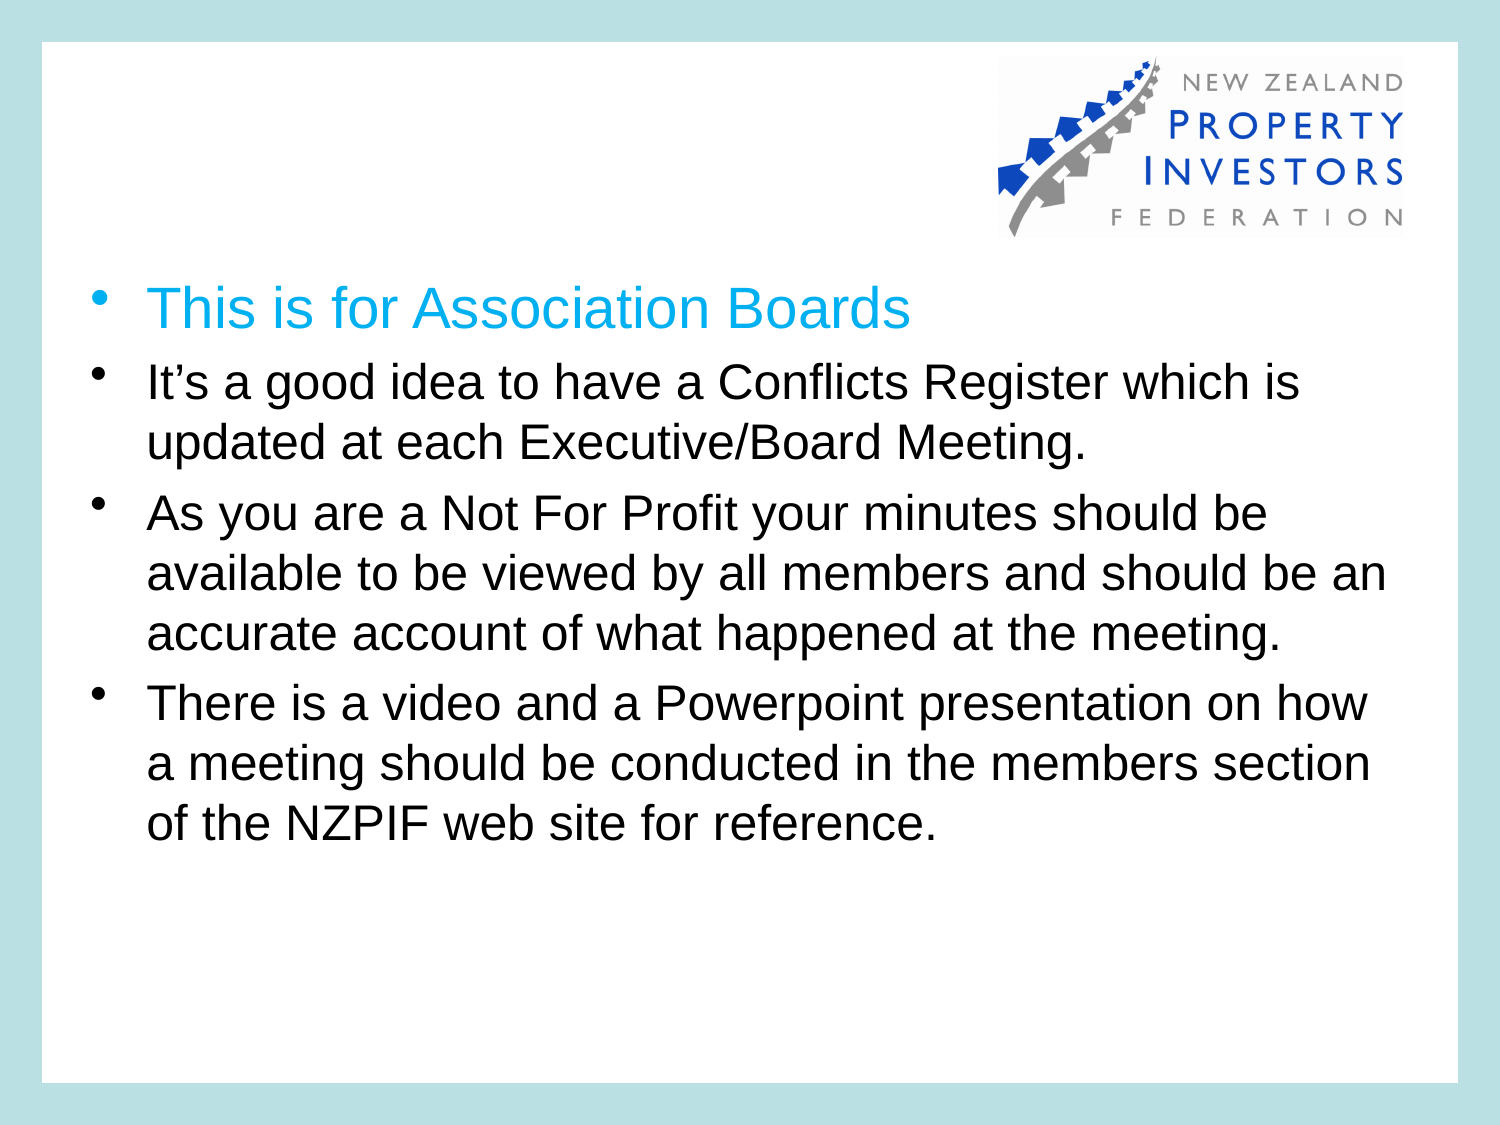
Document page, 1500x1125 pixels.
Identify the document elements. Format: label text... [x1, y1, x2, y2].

title Napier [74, 44, 1426, 233]
list This is for Association Boards It’s a good idea to have a Conflicts Register which is updated at each Executive/Board Meeting. As you are a Not For Profit your minutes should be available to be viewed by all members and should be an accurate account of what happened at the meeting. There is a video and a Powerpoint presentation on how a meeting should be conducted in the members section of the NZPIF web site for reference. [74, 262, 1426, 1006]
text_box [0, 0, 1500, 1125]
picture [997, 56, 1403, 237]
